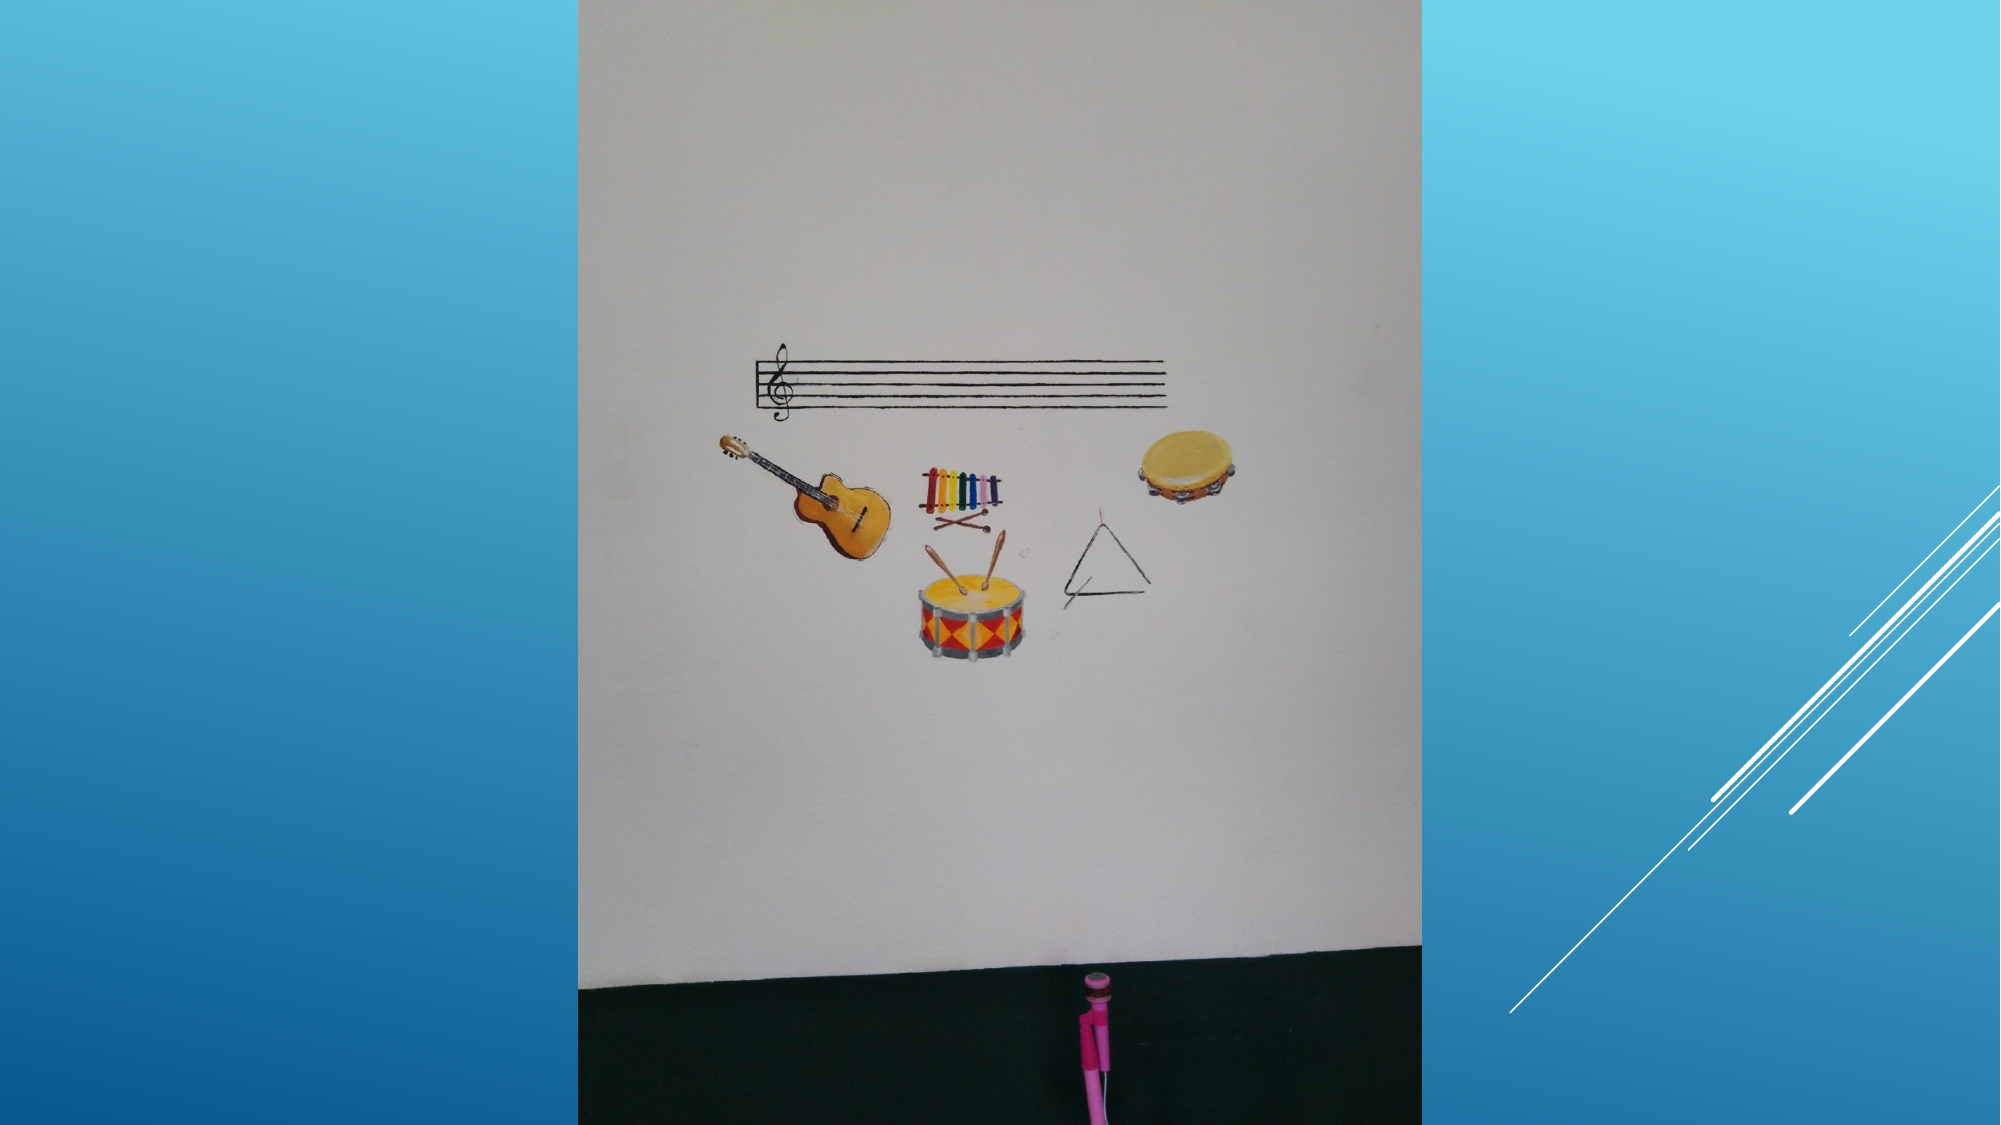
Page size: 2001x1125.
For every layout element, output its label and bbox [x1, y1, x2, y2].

picture [577, 0, 1423, 1125]
